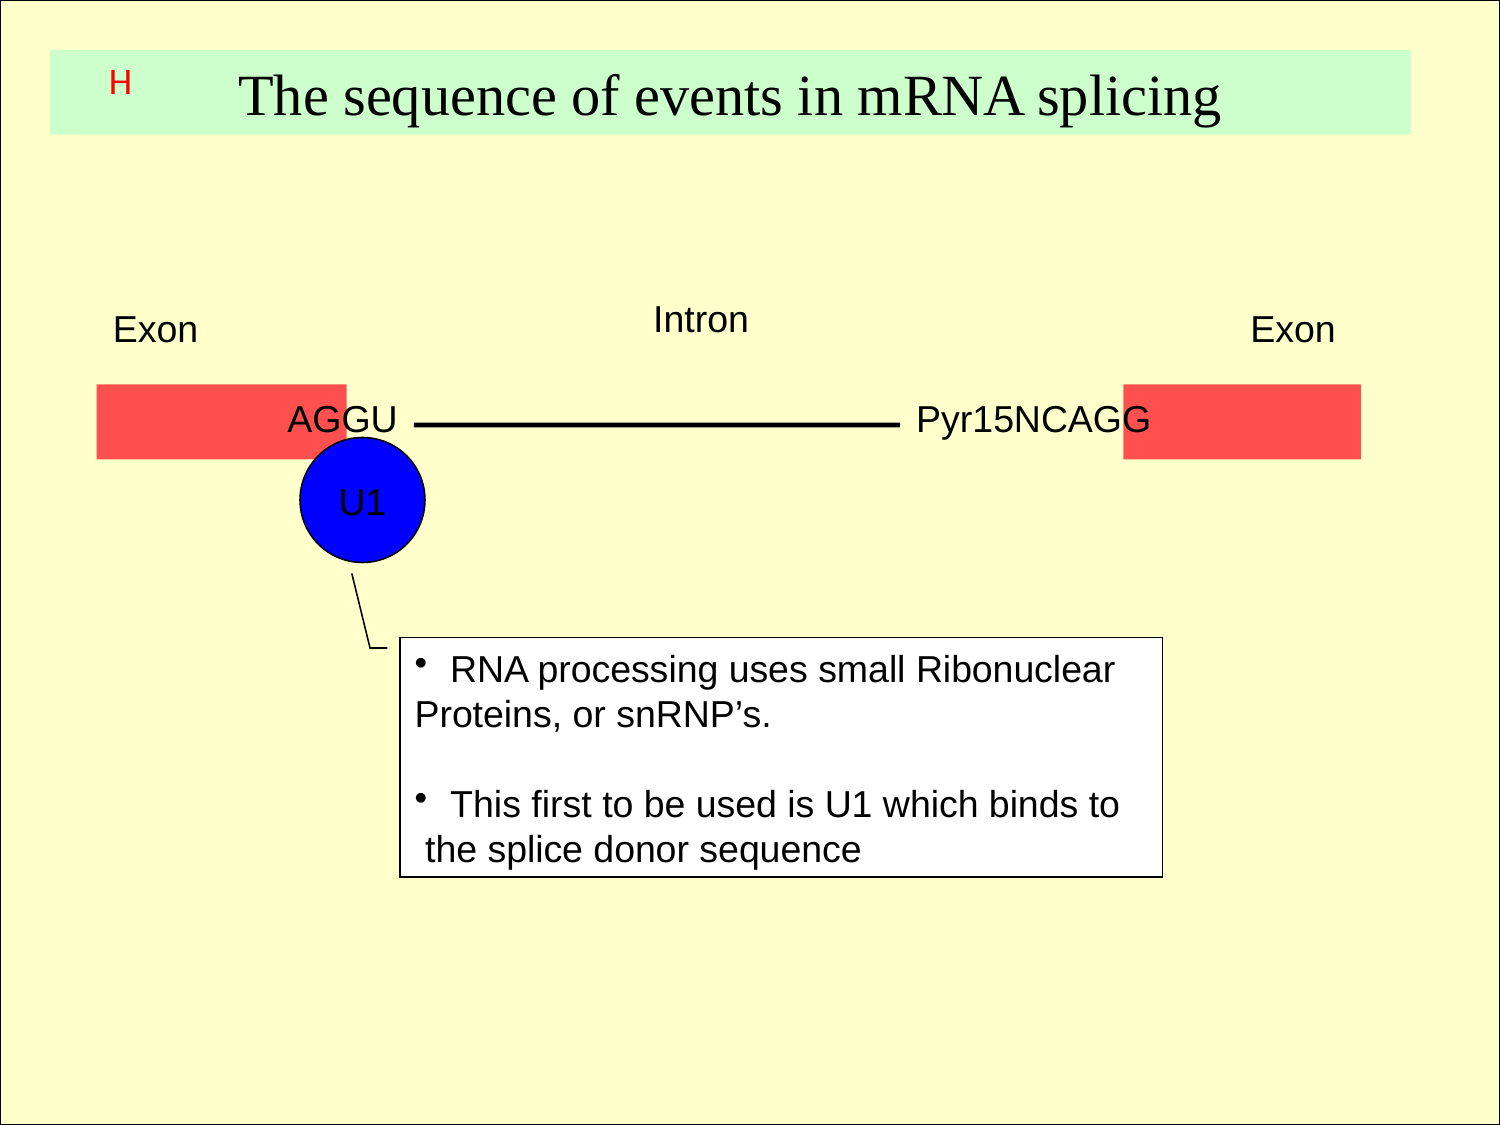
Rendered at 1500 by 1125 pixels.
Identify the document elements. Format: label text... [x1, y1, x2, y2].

text_box [0, 0, 1500, 1125]
text_box Exon [98, 297, 214, 358]
text_box Exon [1235, 297, 1351, 358]
text_box AGGU [263, 387, 413, 448]
text_box Pyr15NCAGG [901, 387, 1167, 448]
text_box [1123, 384, 1361, 460]
text_box H [94, 49, 148, 110]
text_box Intron [638, 287, 764, 348]
text_box [96, 384, 347, 460]
text_box RNA processing uses small Ribonuclear Proteins, or snRNP’s. This first to be used is U1 which binds to the splice donor sequence [399, 637, 1163, 878]
text_box U1 [300, 437, 426, 563]
text_box The sequence of events in mRNA splicing [50, 50, 1411, 135]
